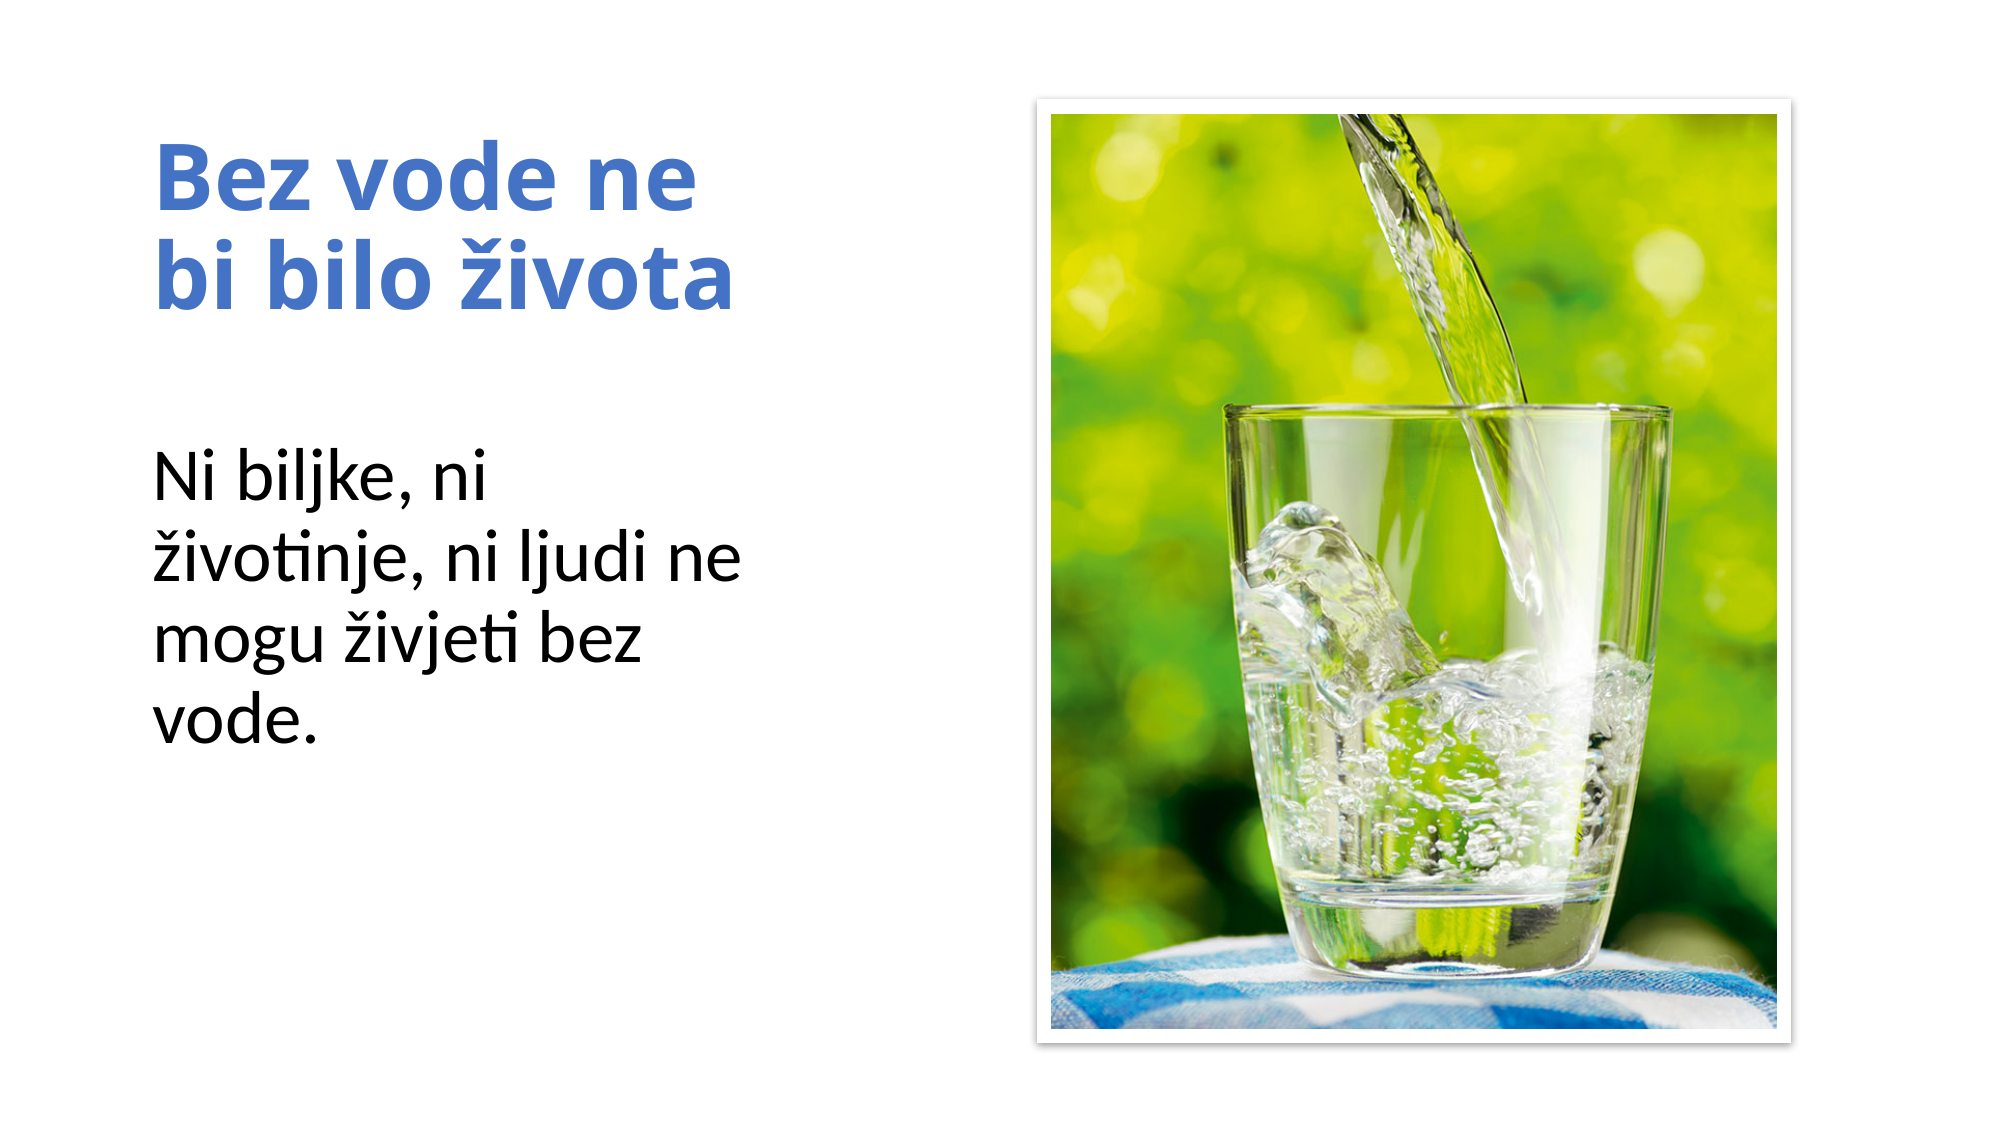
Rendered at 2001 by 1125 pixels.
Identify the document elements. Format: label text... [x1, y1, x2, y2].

text_box Ni biljke, ni životinje, ni ljudi ne mogu živjeti bez vode. [137, 337, 783, 963]
text_box Bez vode ne bi bilo života [137, 74, 783, 337]
picture [1050, 113, 1777, 1030]
